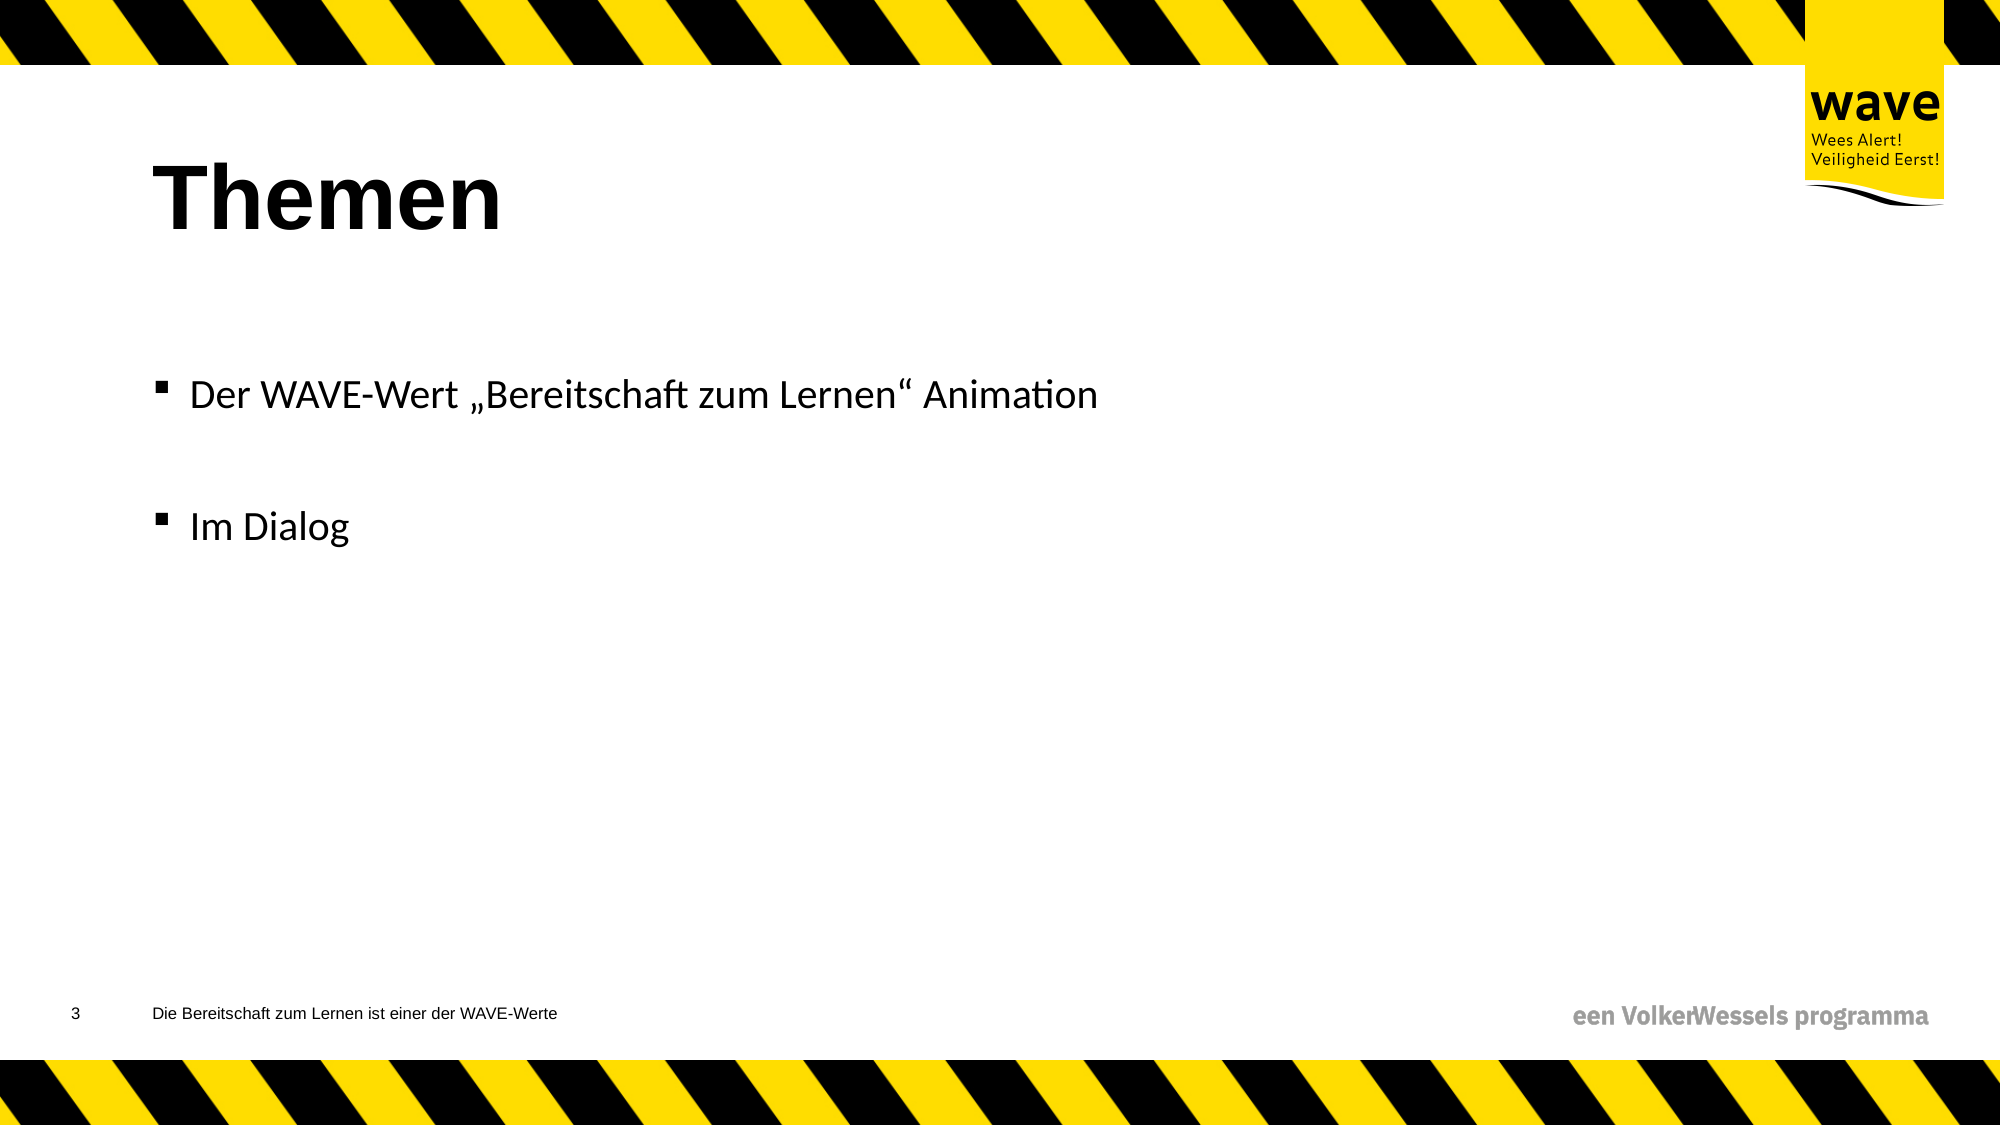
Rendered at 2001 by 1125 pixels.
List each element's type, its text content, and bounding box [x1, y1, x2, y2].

list Der WAVE-Wert „Bereitschaft zum Lernen“ Animation Im Dialog [137, 299, 1863, 967]
footer Die Bereitschaft zum Lernen ist einer der WAVE-Werte [138, 995, 825, 1032]
slide_number 4 [56, 995, 138, 1032]
picture [1567, 1003, 1935, 1032]
title Themen [137, 121, 1863, 278]
picture [0, 1060, 2000, 1125]
picture [0, 0, 2000, 206]
